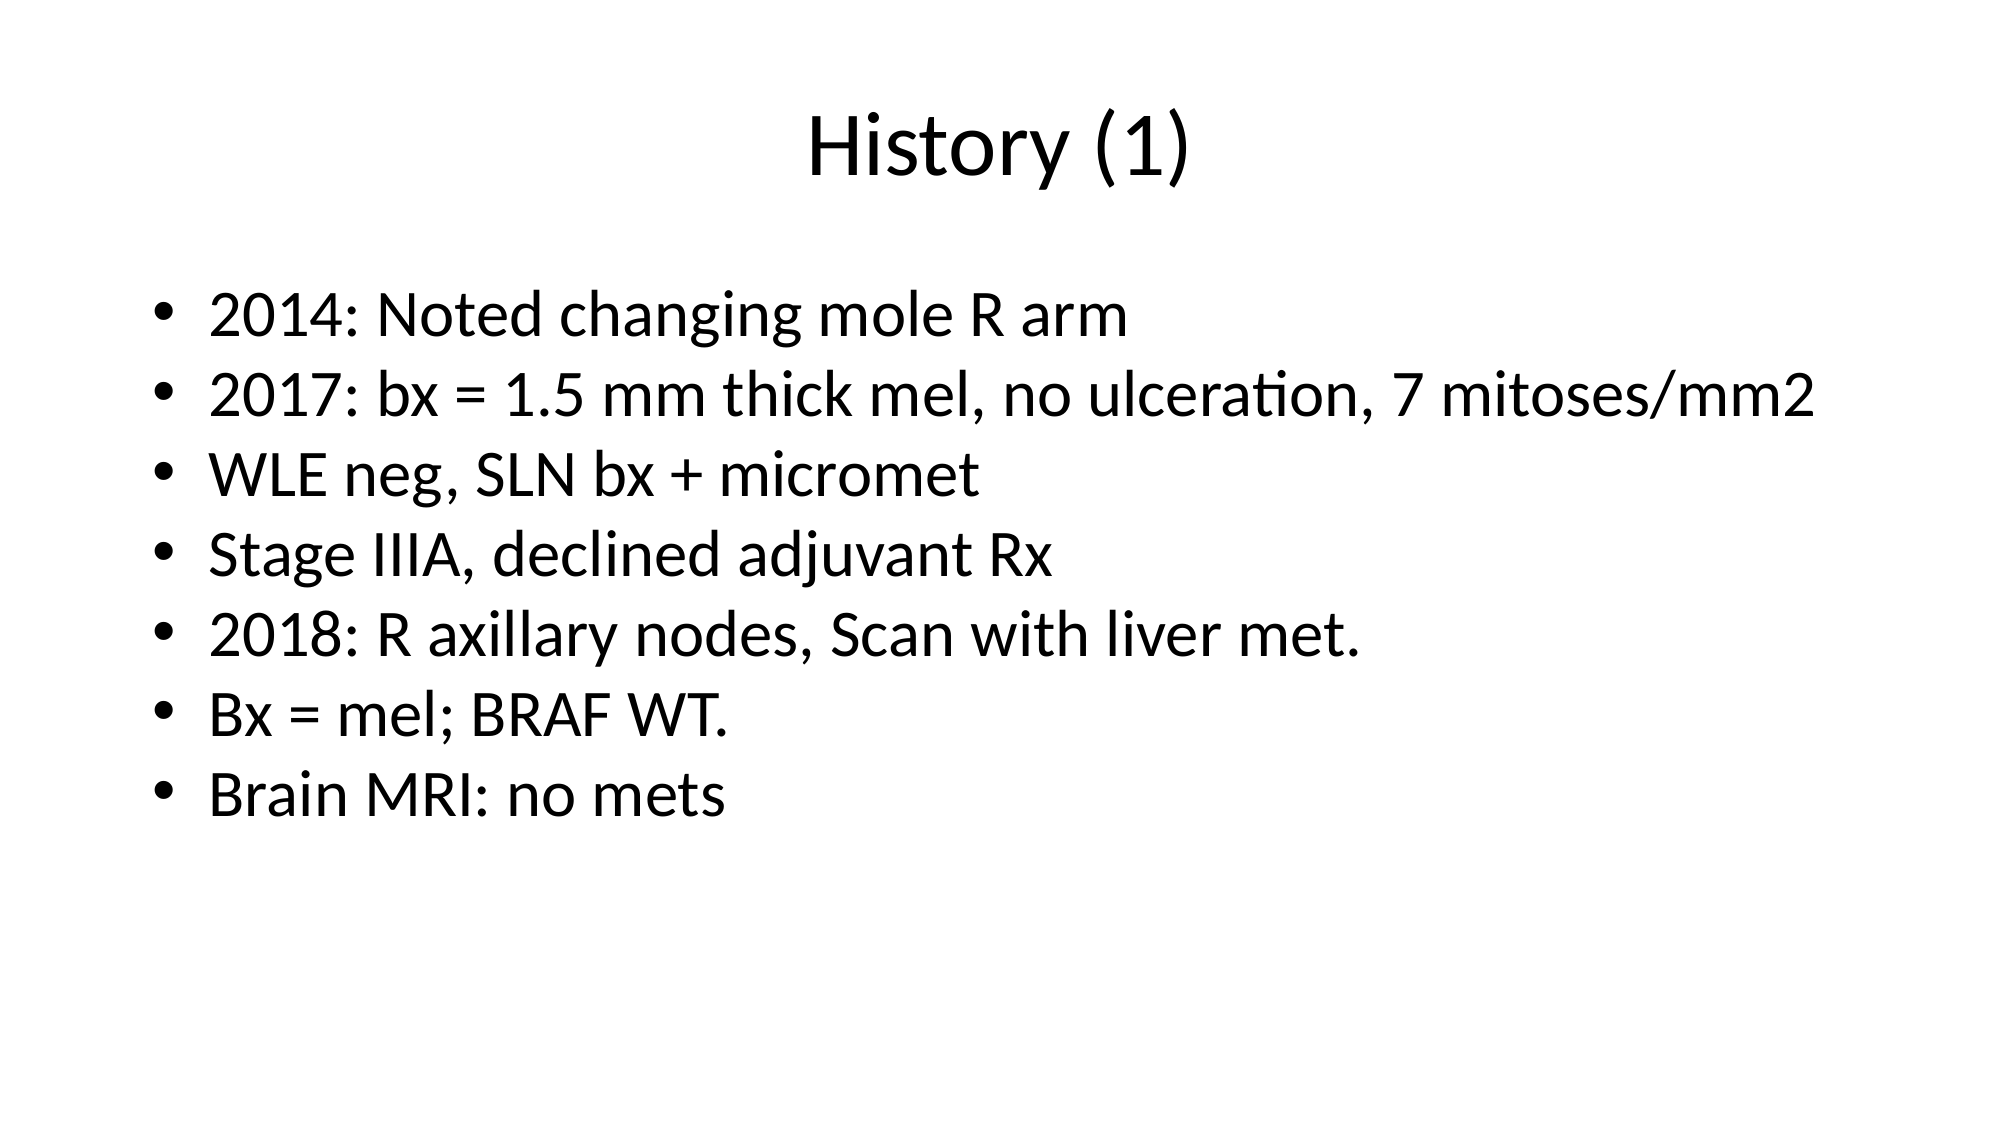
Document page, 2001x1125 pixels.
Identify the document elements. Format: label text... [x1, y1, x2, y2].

title History (1) [99, 45, 1900, 233]
list 2014: Noted changing mole R arm 2017: bx = 1.5 mm thick mel, no ulceration, 7 mitoses/mm2 WLE neg, SLN bx + micromet Stage IIIA, declined adjuvant Rx 2018: R axillary nodes, Scan with liver met. Bx = mel; BRAF WT. Brain MRI: no mets [137, 262, 1900, 1005]
